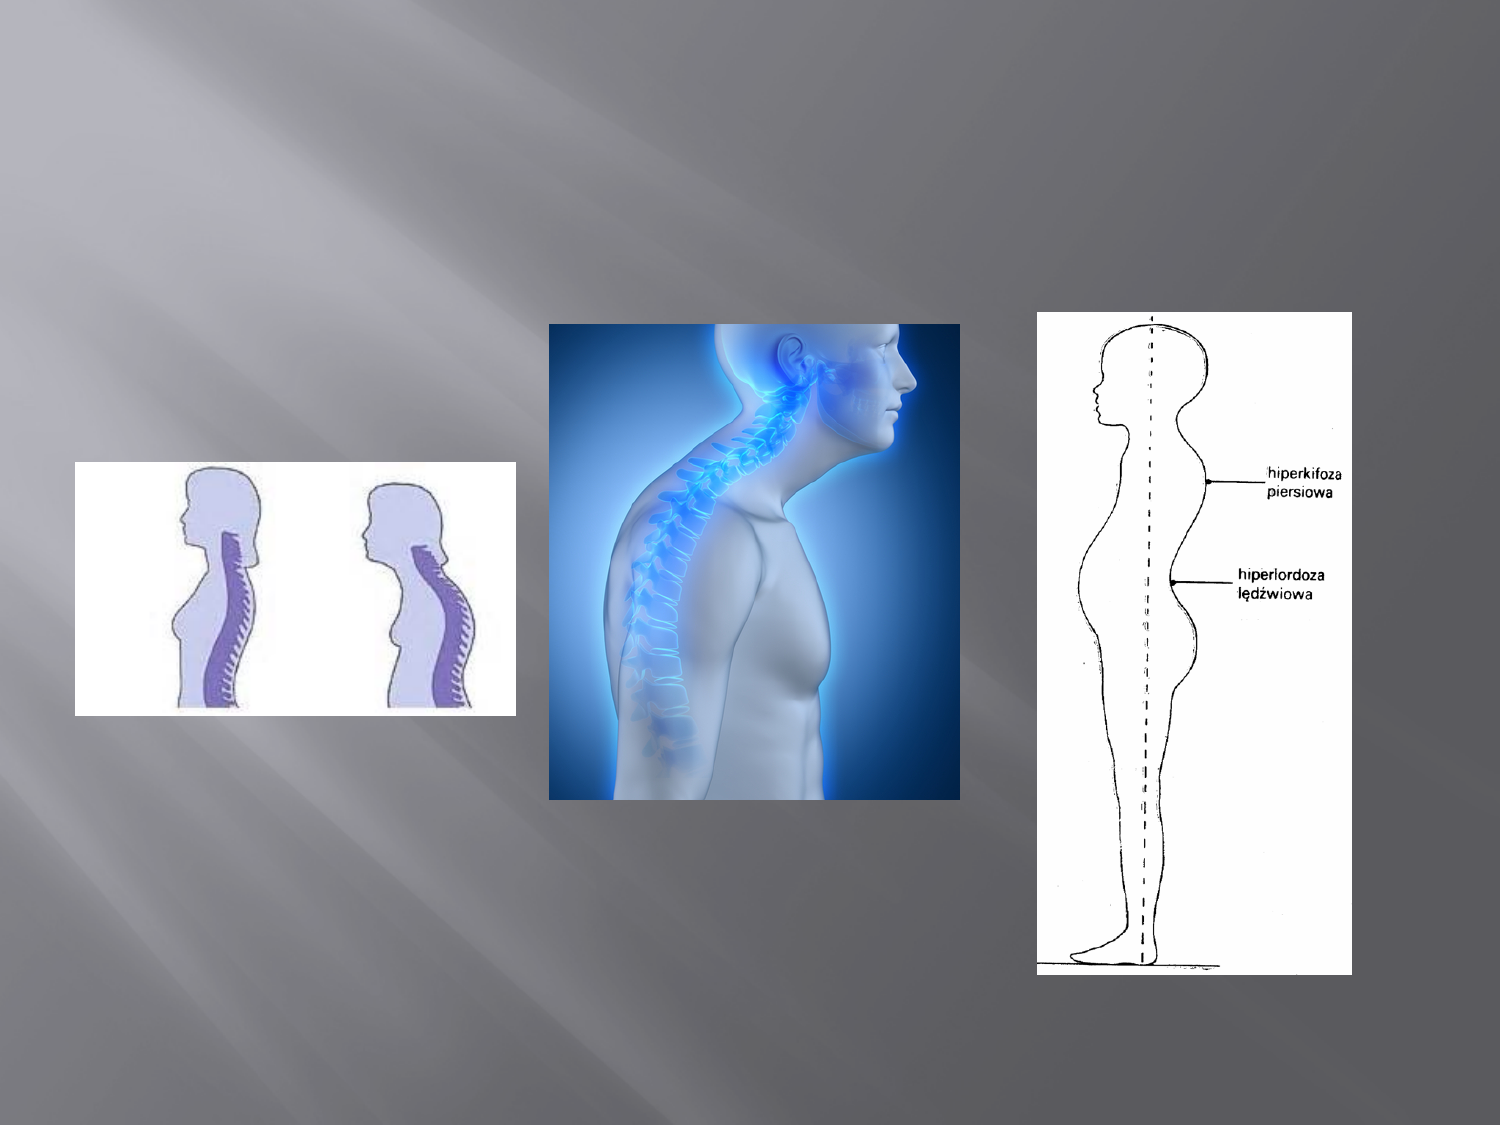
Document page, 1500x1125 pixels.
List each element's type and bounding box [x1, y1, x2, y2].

picture [549, 324, 960, 801]
text_box [74, 262, 1425, 1035]
picture [1037, 312, 1352, 976]
picture [74, 462, 516, 716]
